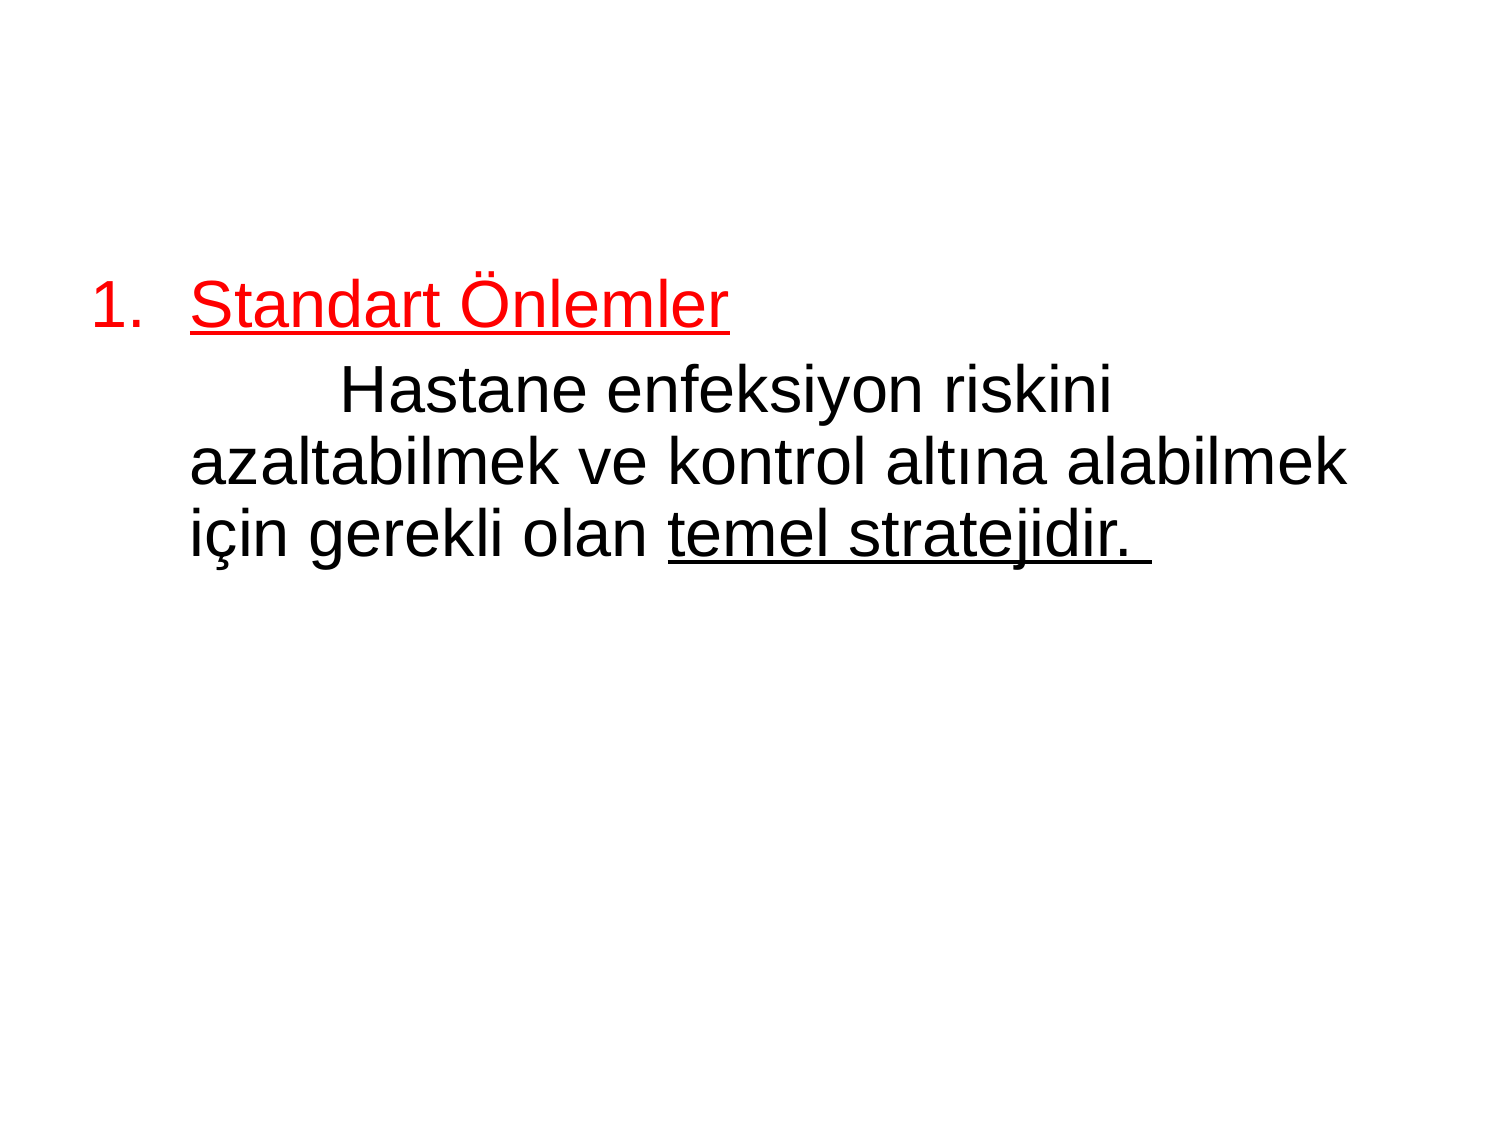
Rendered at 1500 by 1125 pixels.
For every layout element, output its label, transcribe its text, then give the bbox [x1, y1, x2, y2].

list Standart Önlemler Hastane enfeksiyon riskini azaltabilmek ve kontrol altına alabilmek için gerekli olan temel stratejidir. [75, 262, 1425, 1005]
